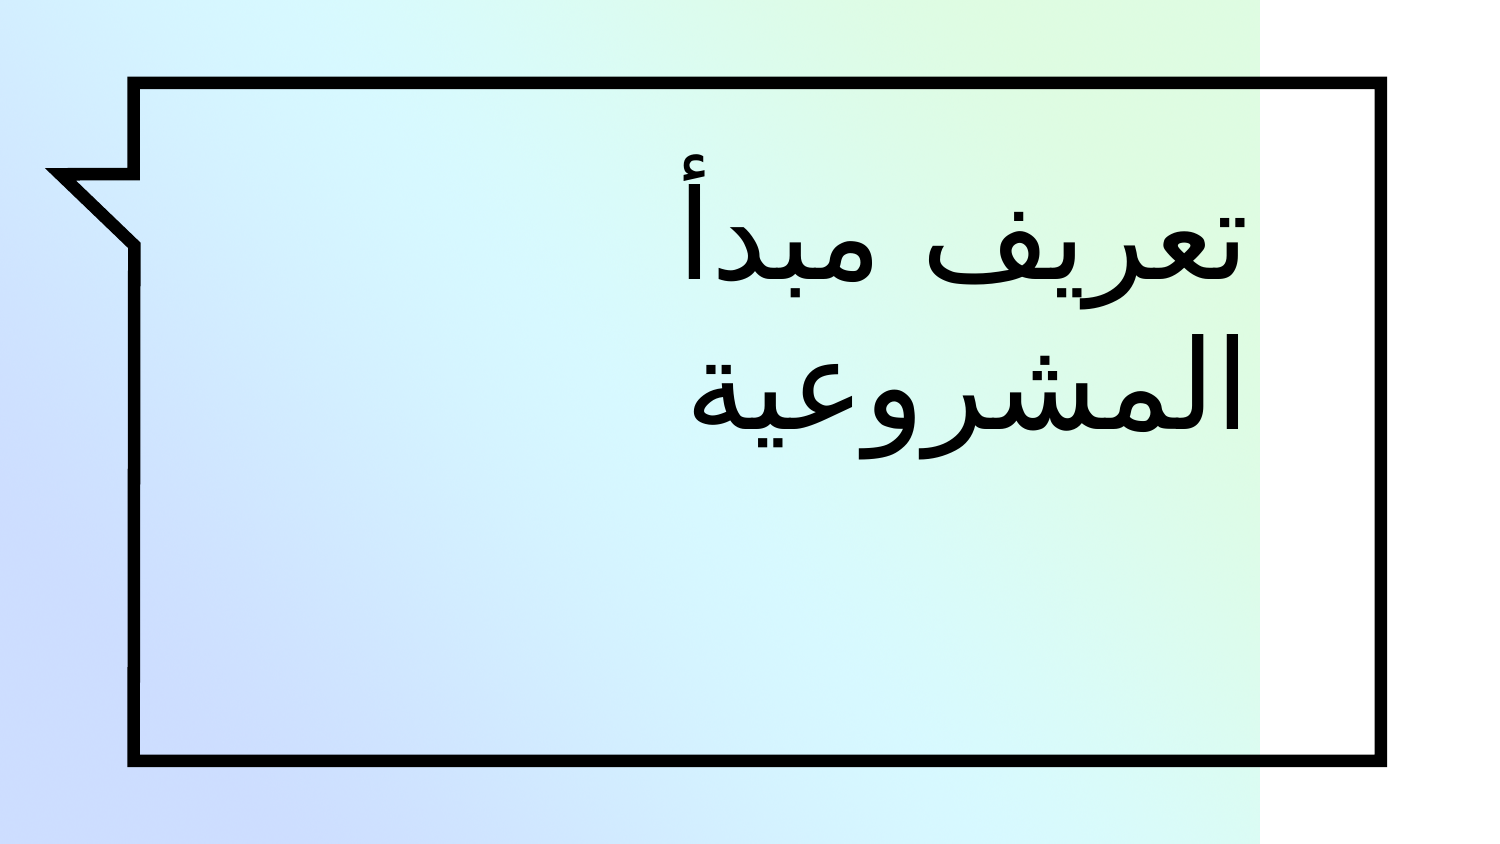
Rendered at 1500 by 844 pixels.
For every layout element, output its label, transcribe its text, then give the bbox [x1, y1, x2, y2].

picture [0, 0, 1260, 844]
title تعريف مبدأ المشروعية [246, 139, 1266, 563]
picture [78, 90, 1260, 754]
